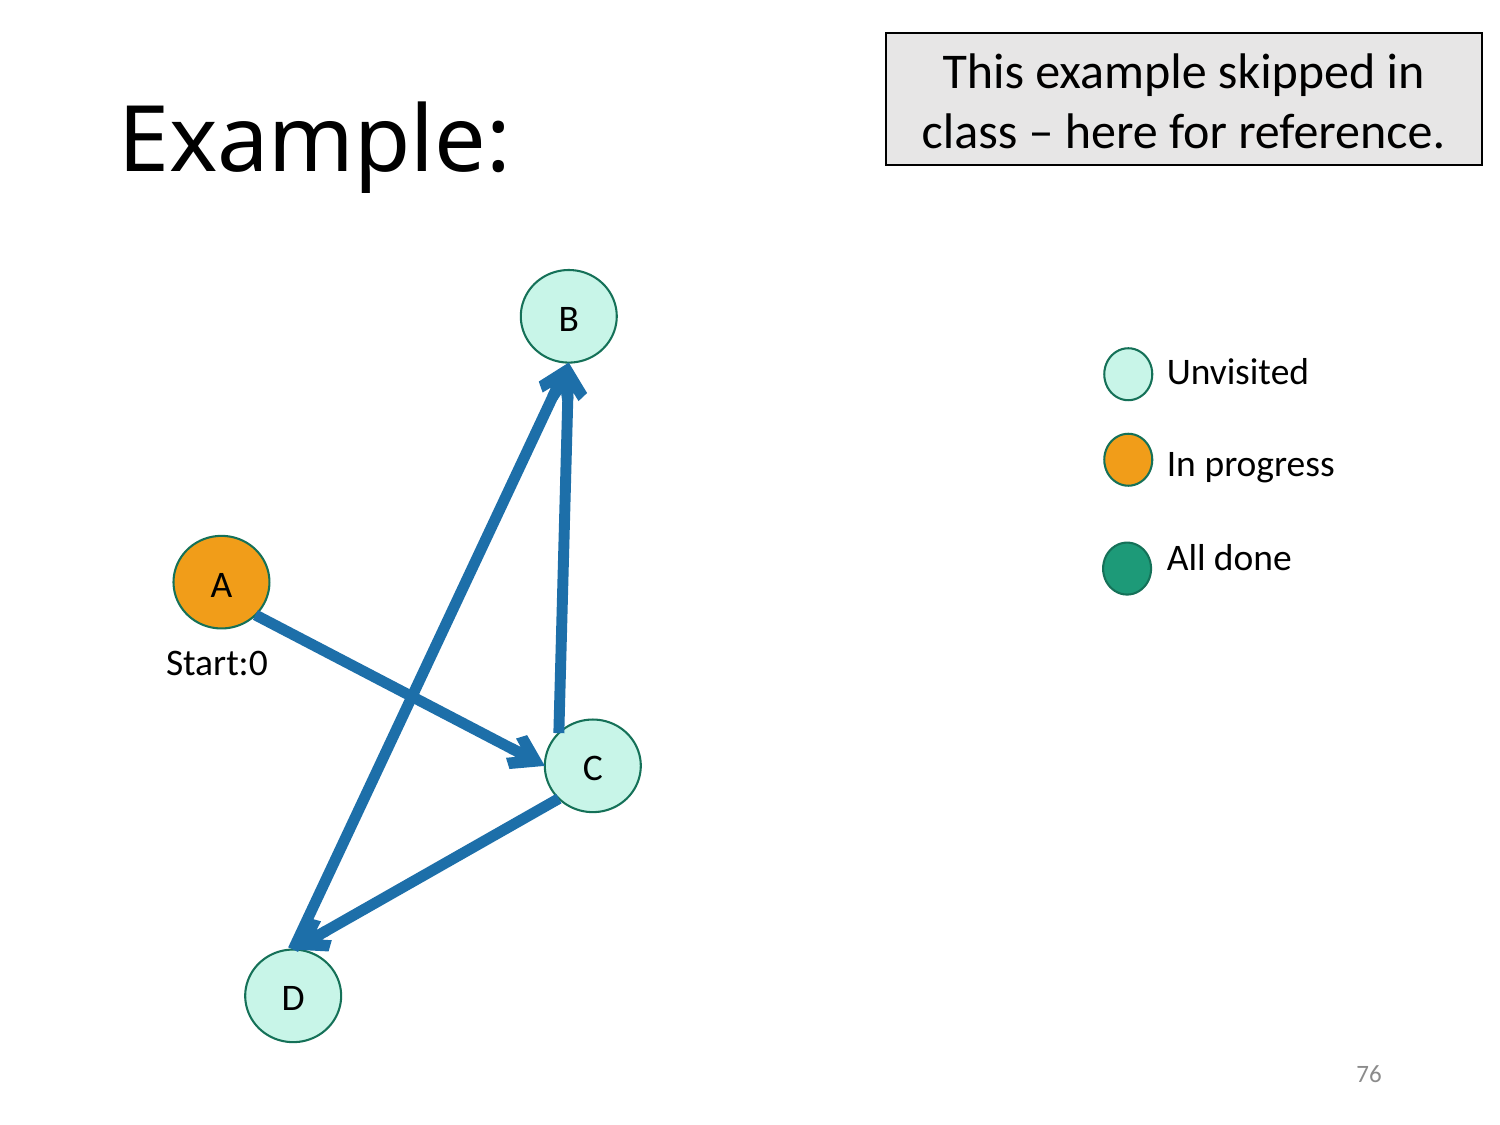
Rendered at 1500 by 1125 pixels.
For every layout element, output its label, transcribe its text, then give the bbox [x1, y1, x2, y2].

text_box Start:0 [151, 630, 255, 691]
text_box All done [1152, 525, 1485, 586]
text_box Unvisited [1152, 339, 1485, 400]
title Example: [103, 59, 1397, 225]
text_box [1103, 347, 1152, 402]
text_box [293, 362, 569, 950]
text_box A [172, 534, 271, 630]
text_box In progress [1152, 431, 1485, 492]
text_box C [569, 718, 642, 814]
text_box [255, 614, 545, 766]
text_box This example skipped in class – here for reference. [885, 32, 1483, 166]
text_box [558, 362, 569, 734]
slide_number 76 [1059, 1042, 1397, 1103]
text_box B [519, 268, 618, 364]
text_box [1102, 541, 1153, 596]
text_box [1103, 432, 1152, 487]
text_box D [244, 948, 343, 1044]
